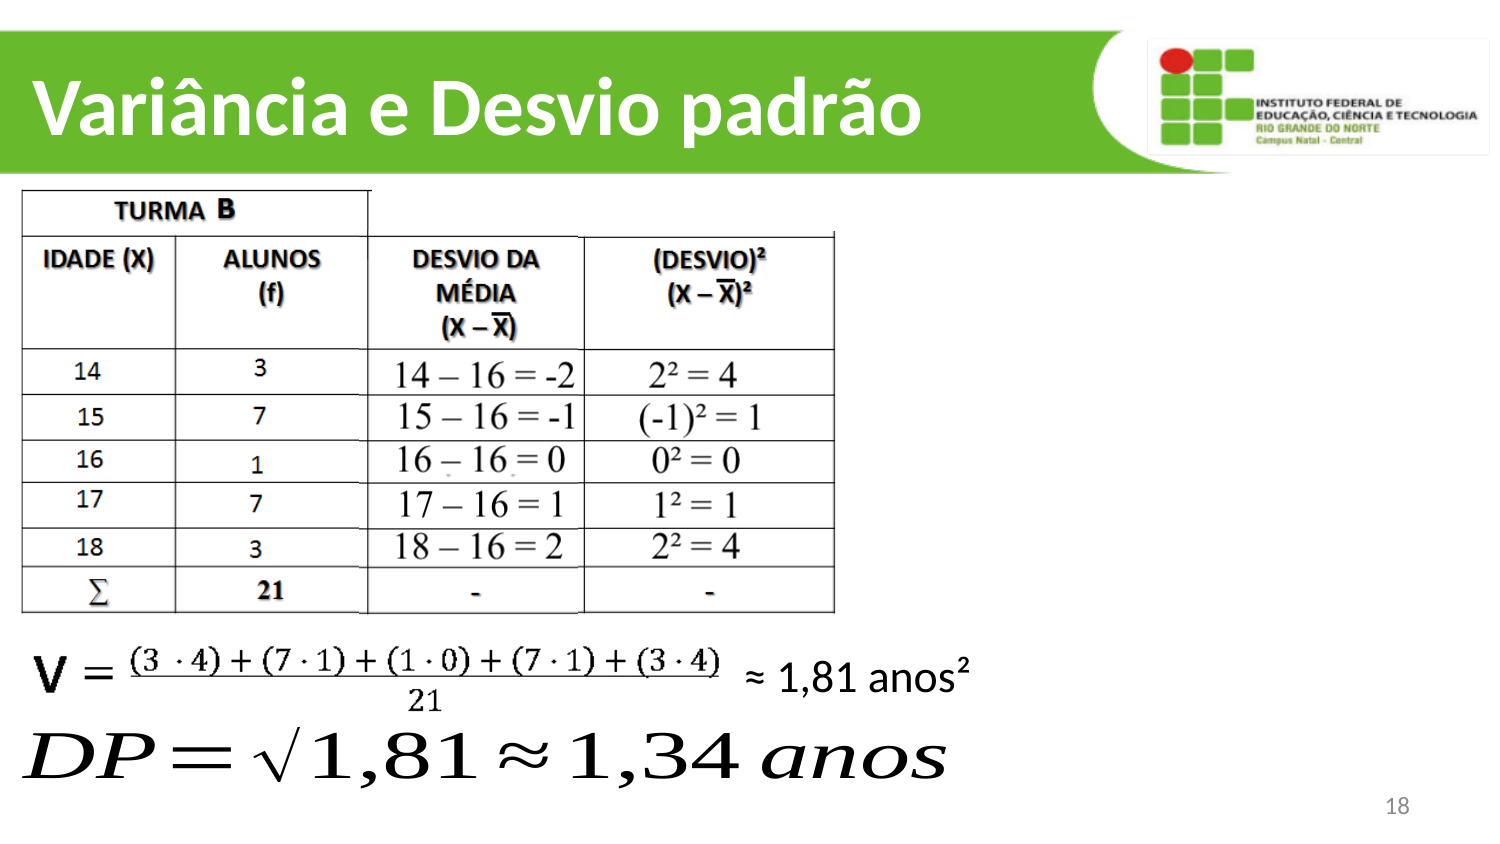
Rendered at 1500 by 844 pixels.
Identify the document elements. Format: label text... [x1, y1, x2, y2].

picture [0, 0, 1500, 844]
title Variância e Desvio padrão [17, 32, 1368, 173]
slide_number 18 [1074, 782, 1425, 827]
text_box ≈ 1,81 anos² [730, 639, 1084, 710]
